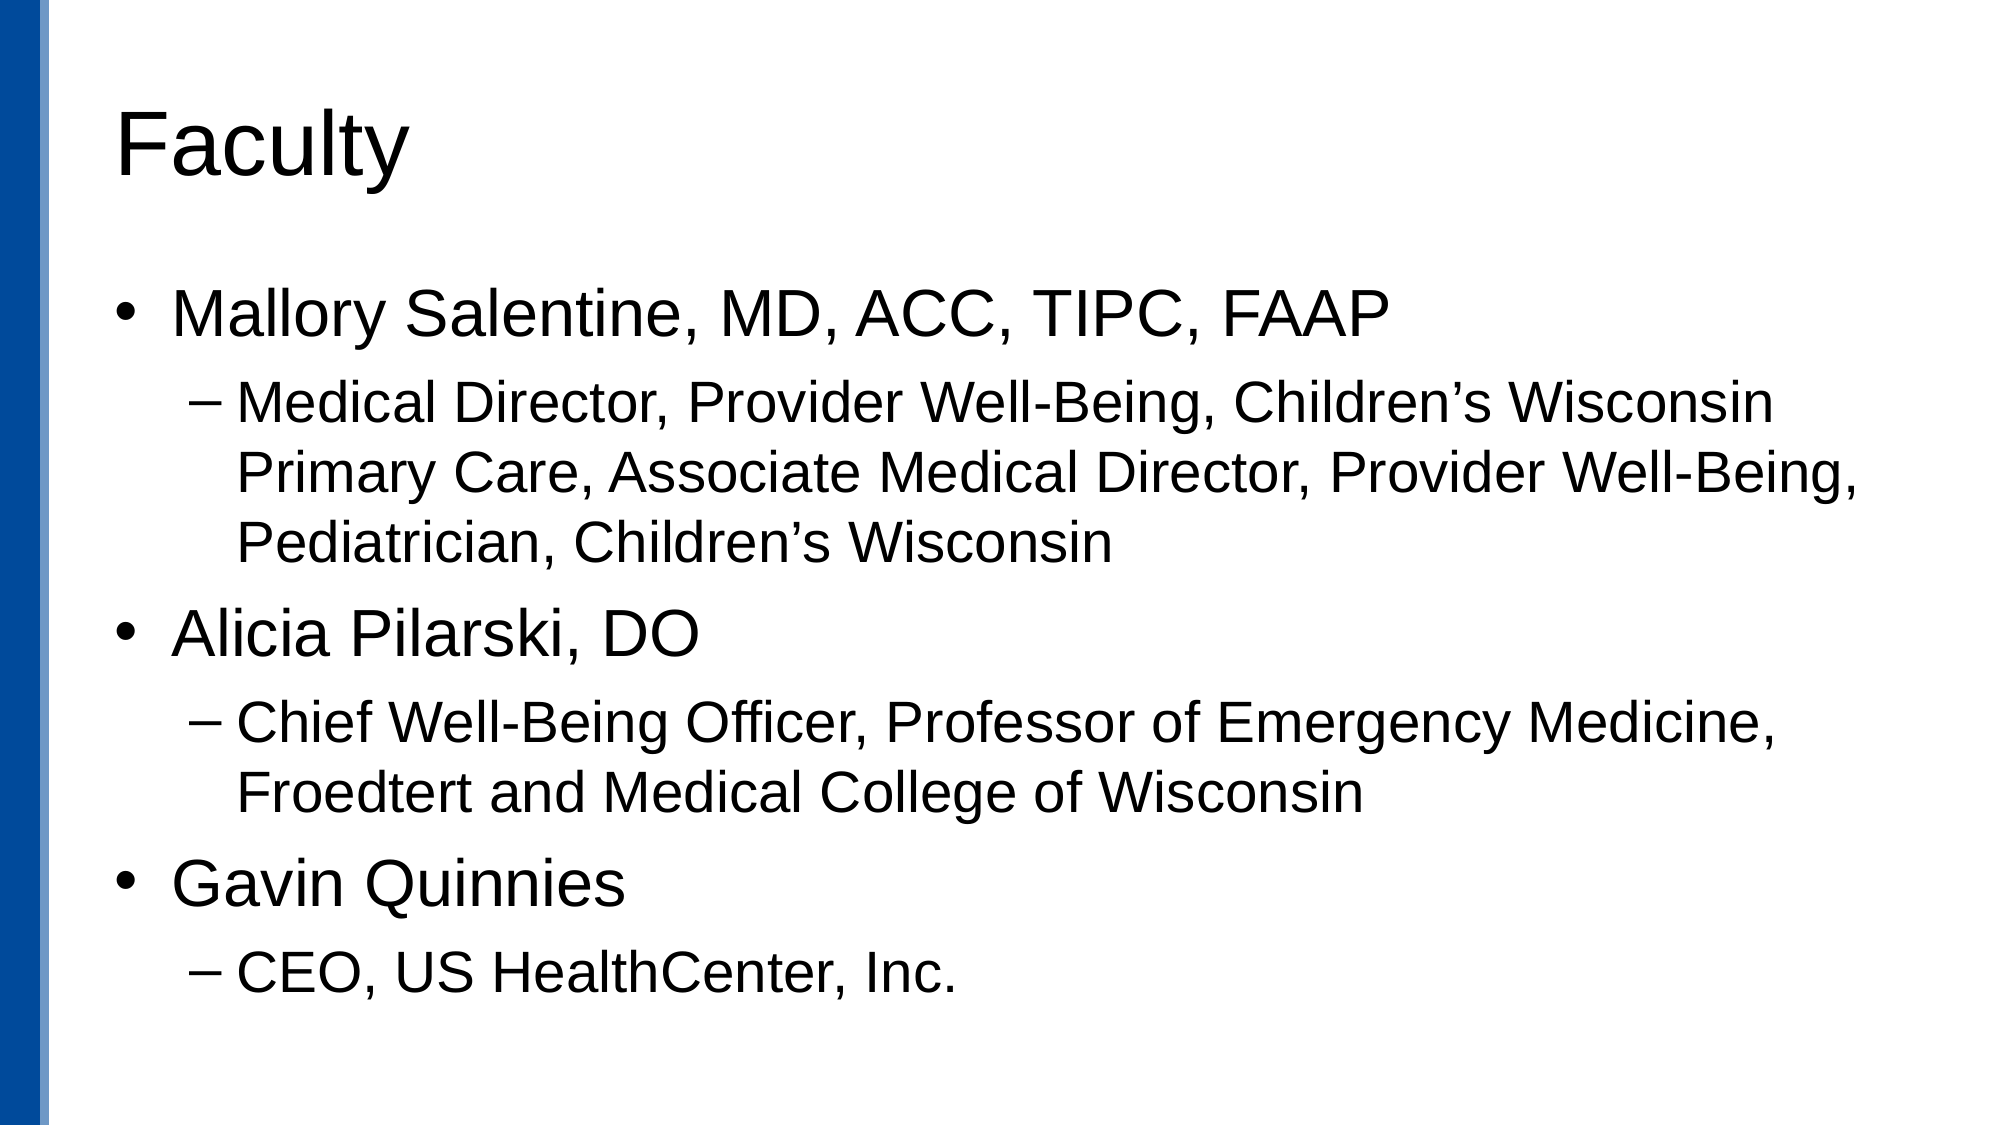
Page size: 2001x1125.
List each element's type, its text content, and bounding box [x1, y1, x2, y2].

title Faculty [99, 45, 1900, 233]
list Mallory Salentine, MD, ACC, TIPC, FAAP Medical Director, Provider Well-Being, Children’s Wisconsin Primary Care, Associate Medical Director, Provider Well-Being, Pediatrician, Children’s Wisconsin Alicia Pilarski, DO Chief Well-Being Officer, Professor of Emergency Medicine, Froedtert and Medical College of Wisconsin Gavin Quinnies CEO, US HealthCenter, Inc. [99, 262, 1900, 1005]
